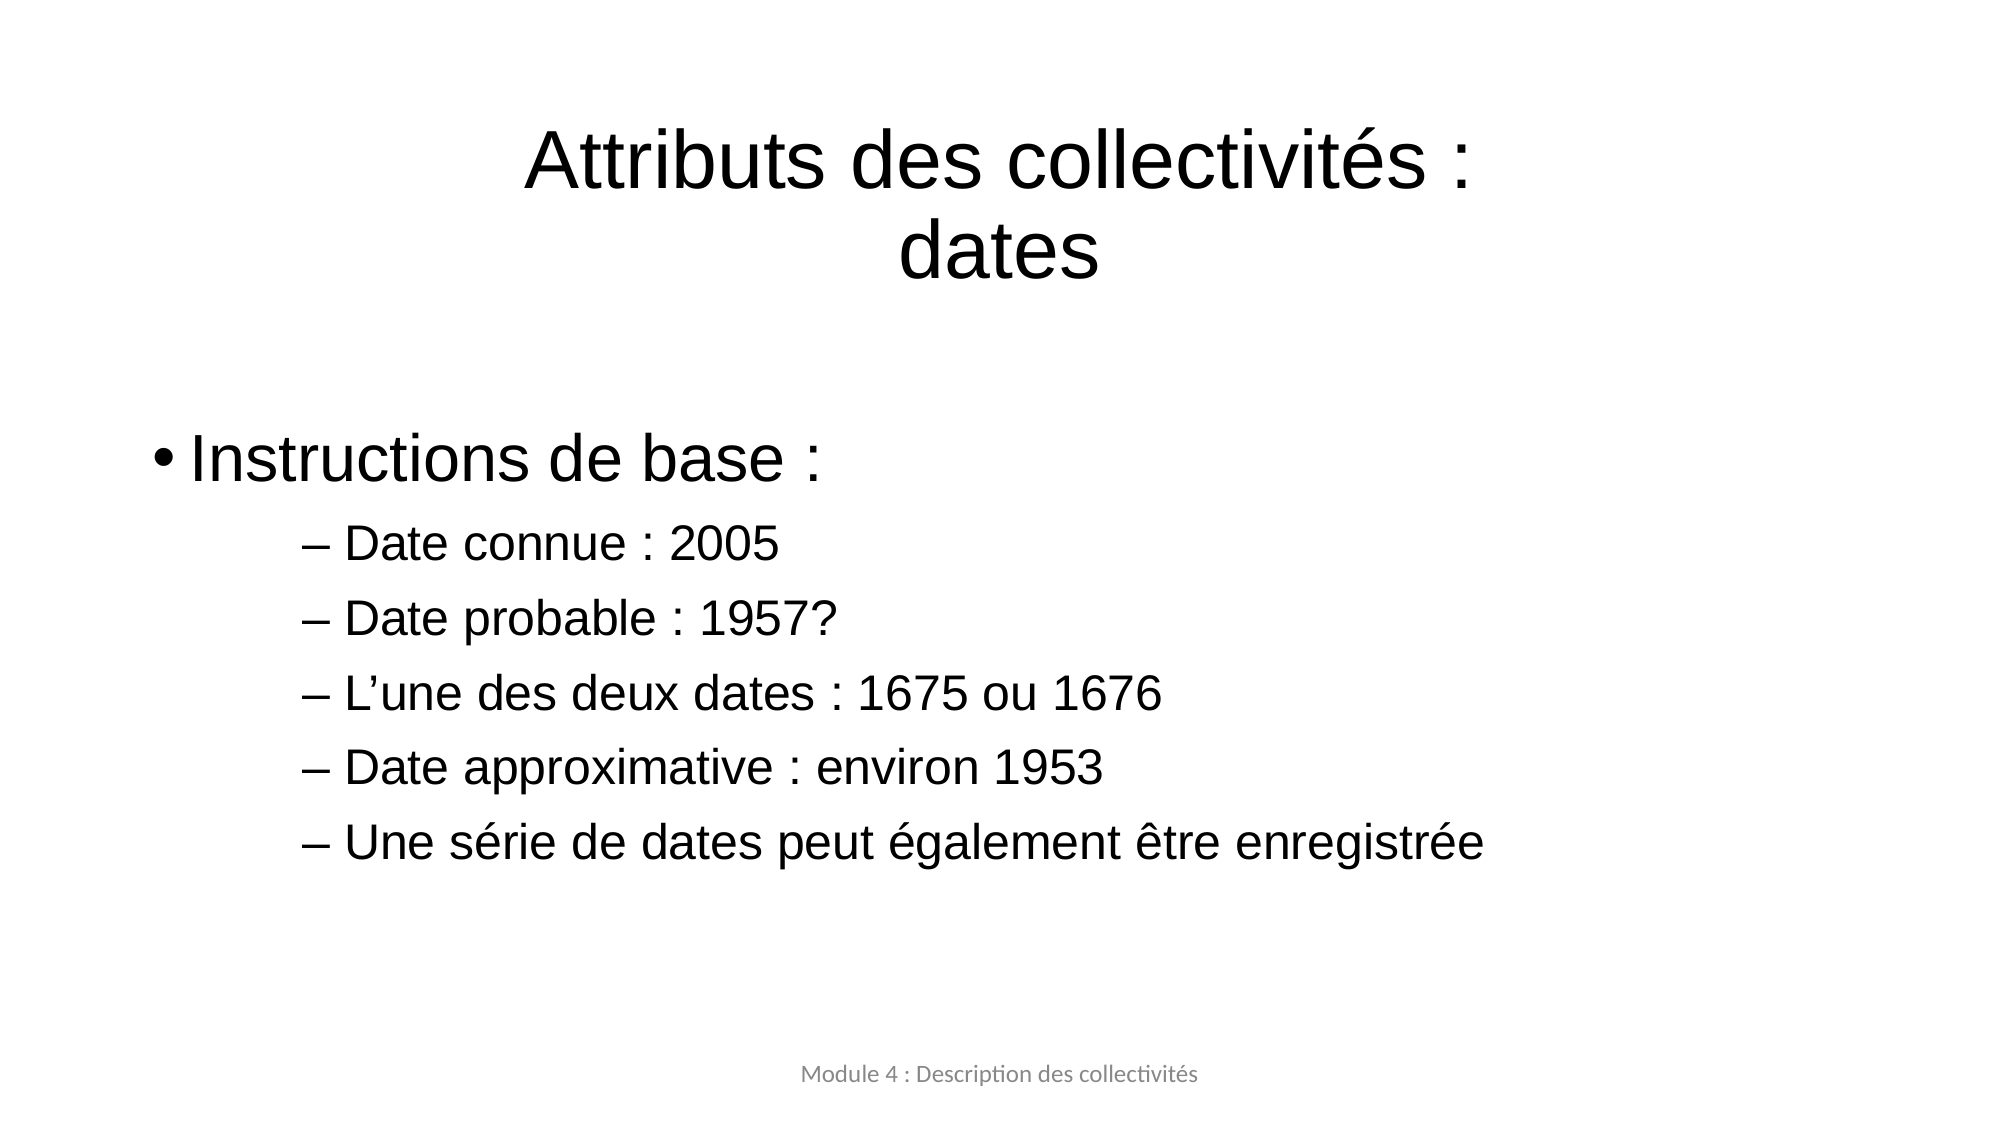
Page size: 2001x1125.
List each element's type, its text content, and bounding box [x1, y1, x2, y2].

title Attributs des collectivités : dates [137, 100, 1863, 224]
footer Module 4 : Description des collectivités [662, 1073, 1338, 1103]
list Instructions de base : – Date connue : 2005 – Date probable : 1957? – L’une des deux dates : 1675 ou 1676 – Date approximative : environ 1953 – Une série de dates peut également être enregistrée [137, 416, 1863, 1073]
